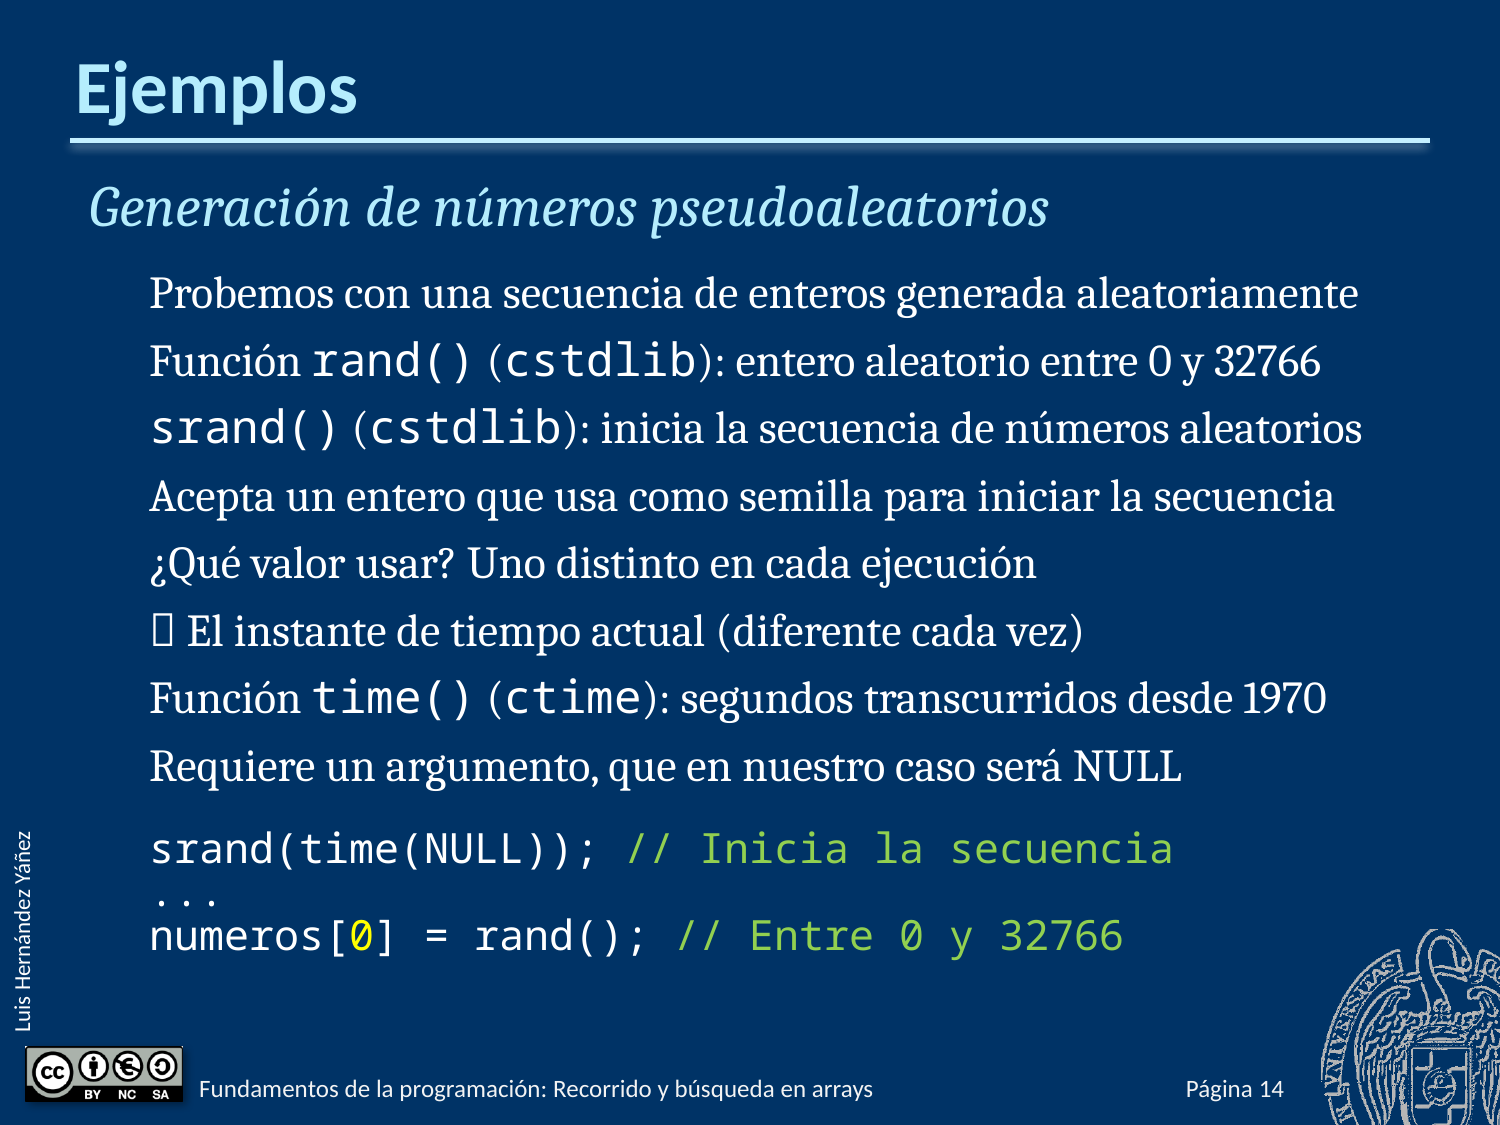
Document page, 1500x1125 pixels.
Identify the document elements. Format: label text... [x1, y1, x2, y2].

slide_number Página 601 [1136, 1042, 1285, 1103]
picture [1321, 929, 1500, 1125]
picture [25, 1046, 183, 1102]
list Generación de números pseudoaleatorios Probemos con una secuencia de enteros generada aleatoriamente Función rand() (cstdlib): entero aleatorio entre 0 y 32766 srand() (cstdlib): inicia la secuencia de números aleatorios Acepta un entero que usa como semilla para iniciar la secuencia ¿Qué valor usar? Uno distinto en cada ejecución  El instante de tiempo actual (diferente cada vez) Función time() (ctime): segundos transcurridos desde 1970 Requiere un argumento, que en nuestro caso será NULL srand(time(NULL)); // Inicia la secuencia ... numeros[0] = rand(); // Entre 0 y 32766 [75, 160, 1447, 1000]
title Ejemplos [75, 46, 1425, 129]
footer Fundamentos de la programación: Recorrido y búsqueda en arrays [199, 1042, 1114, 1103]
